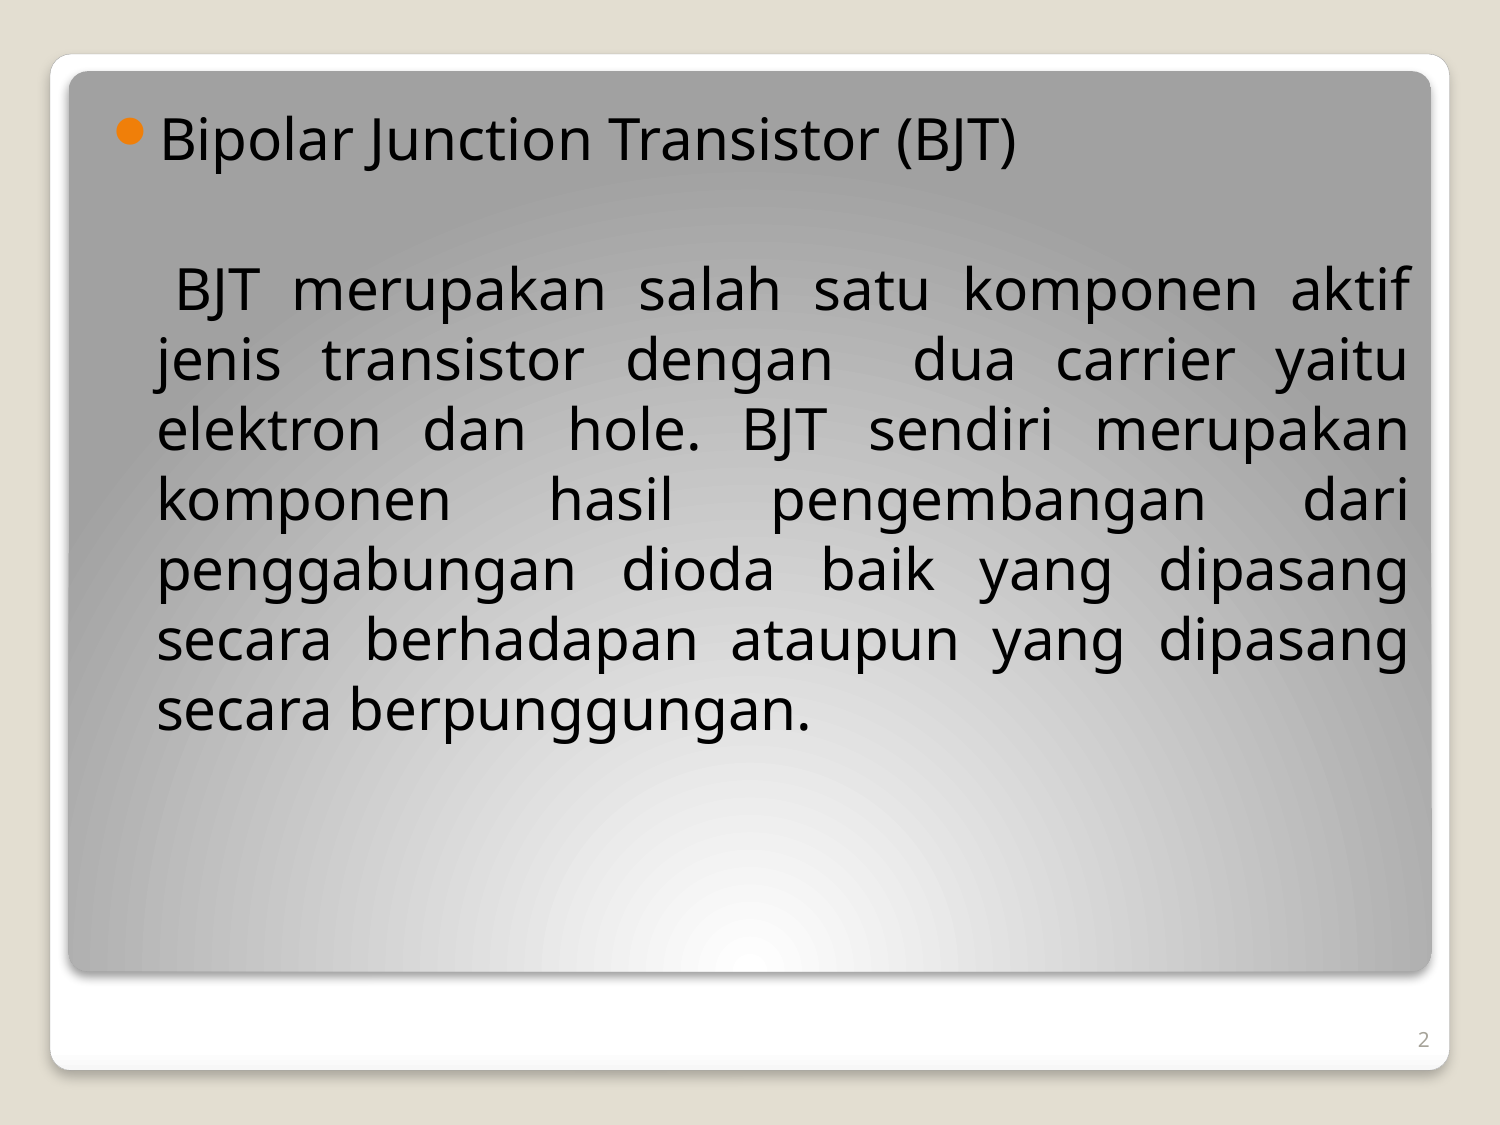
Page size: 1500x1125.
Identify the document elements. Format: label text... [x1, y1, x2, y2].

list Bipolar Junction Transistor (BJT) BJT merupakan salah satu komponen aktif jenis transistor dengan dua carrier yaitu elektron dan hole. BJT sendiri merupakan komponen hasil pengembangan dari penggabungan dioda baik yang dipasang secara berhadapan ataupun yang dipasang secara berpunggungan. [82, 86, 1425, 925]
slide_number 2 [1369, 1002, 1445, 1063]
